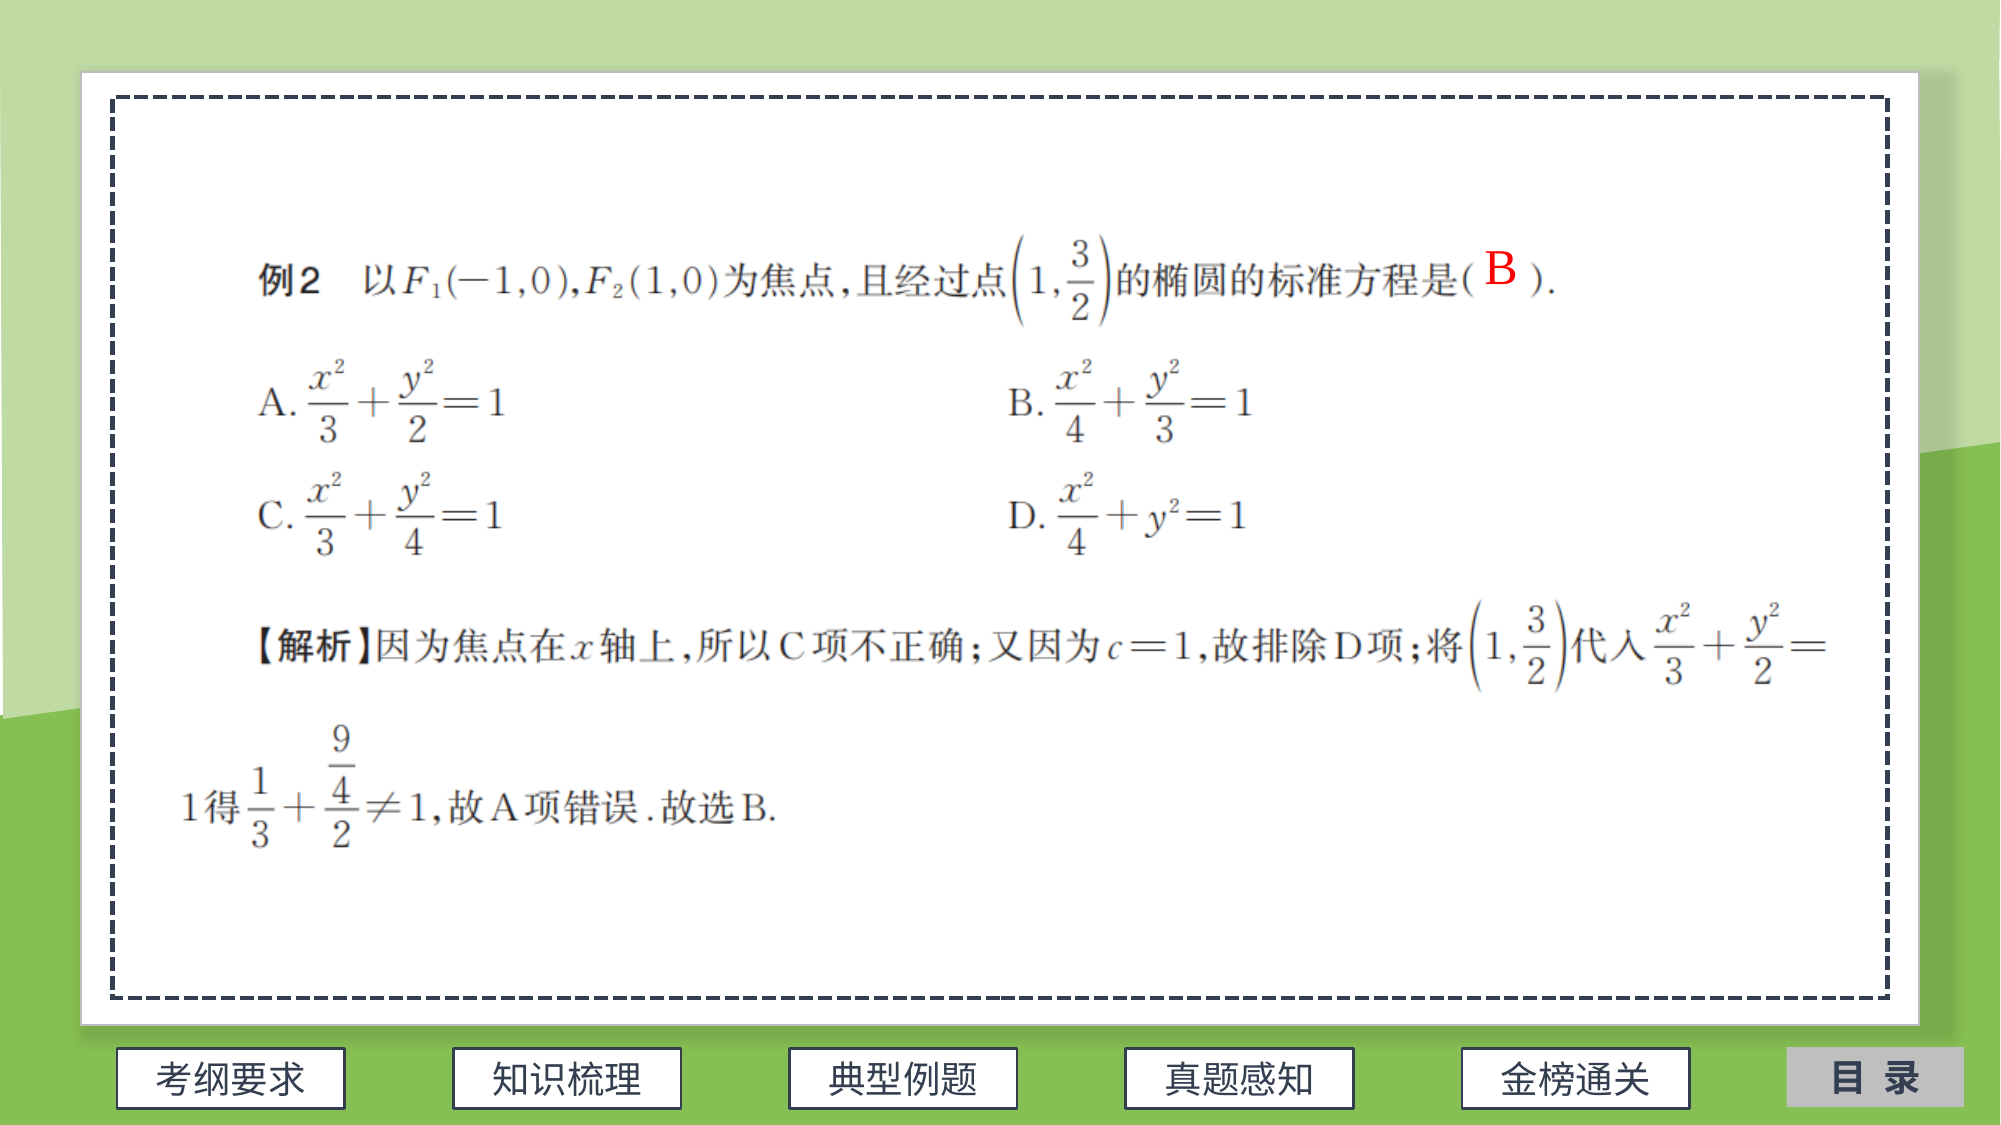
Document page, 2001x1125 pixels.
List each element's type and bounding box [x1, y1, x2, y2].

picture [165, 590, 1835, 860]
picture [244, 223, 1565, 563]
